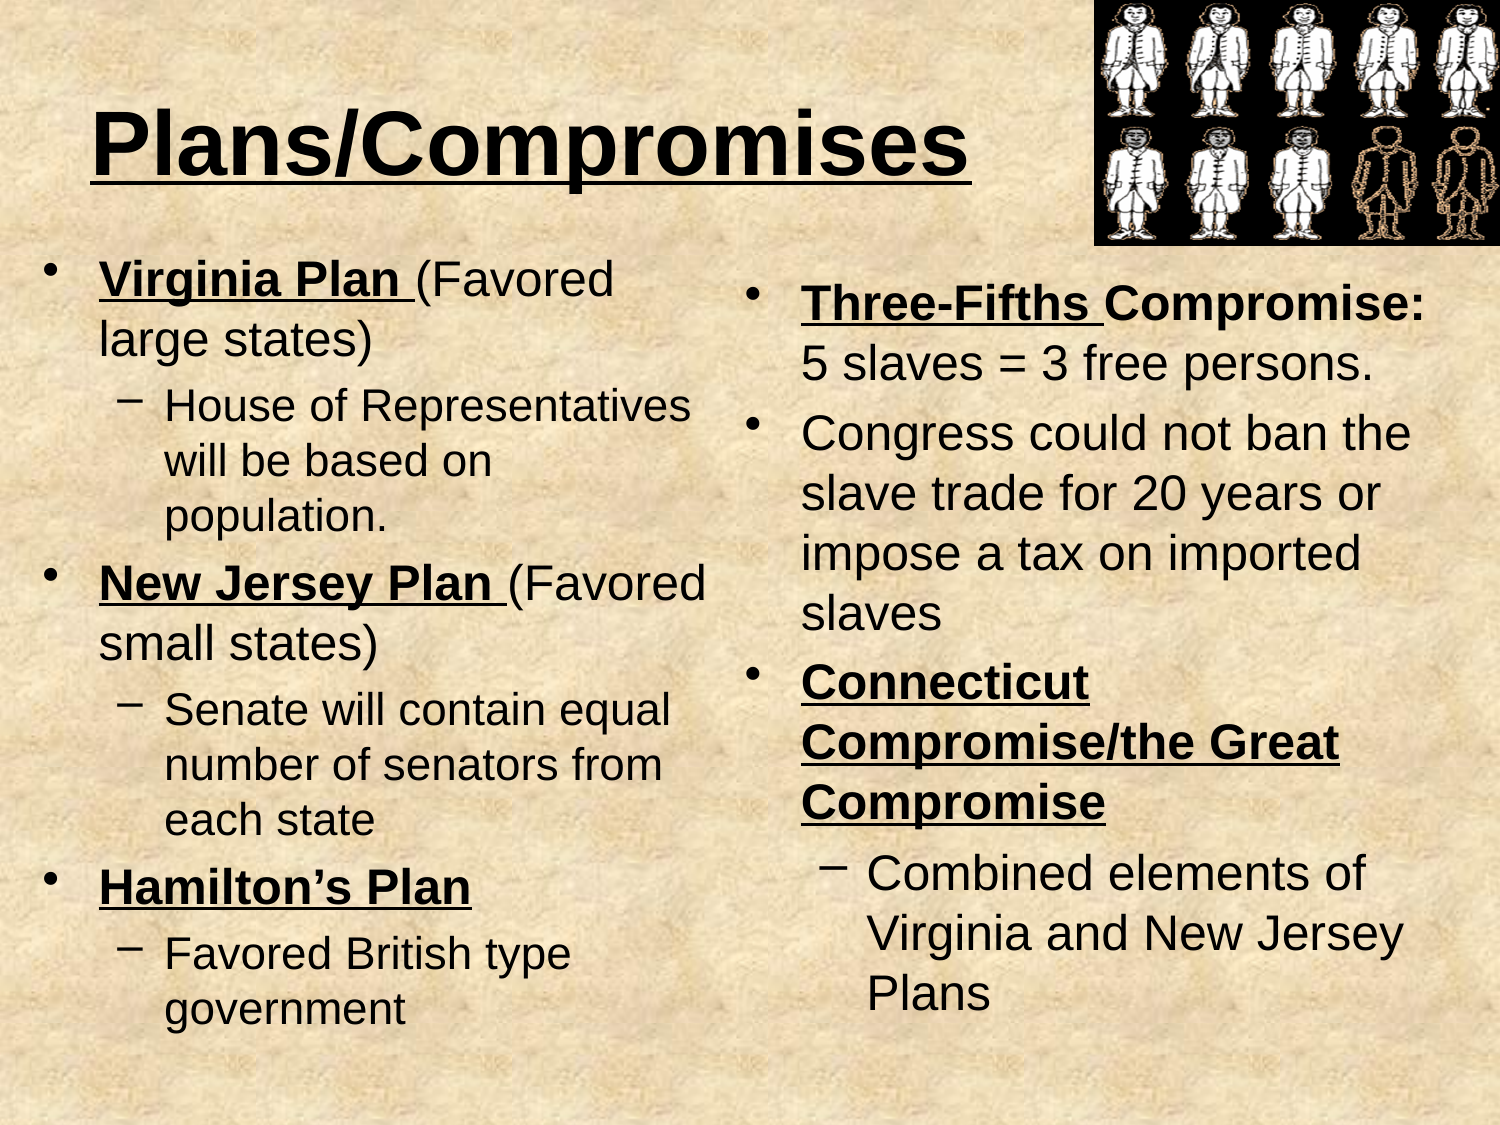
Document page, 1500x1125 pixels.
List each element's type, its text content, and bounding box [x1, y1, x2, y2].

list Three-Fifths Compromise: 5 slaves = 3 free persons. Congress could not ban the slave trade for 20 years or impose a tax on imported slaves Connecticut Compromise/the Great Compromise Combined elements of Virginia and New Jersey Plans [729, 262, 1470, 1006]
title Plans/Compromises [74, 44, 1088, 233]
list Virginia Plan (Favored large states) House of Representatives will be based on population. New Jersey Plan (Favored small states) Senate will contain equal number of senators from each state Hamilton’s Plan Favored British type government [27, 238, 738, 1006]
picture [0, 0, 1500, 1125]
